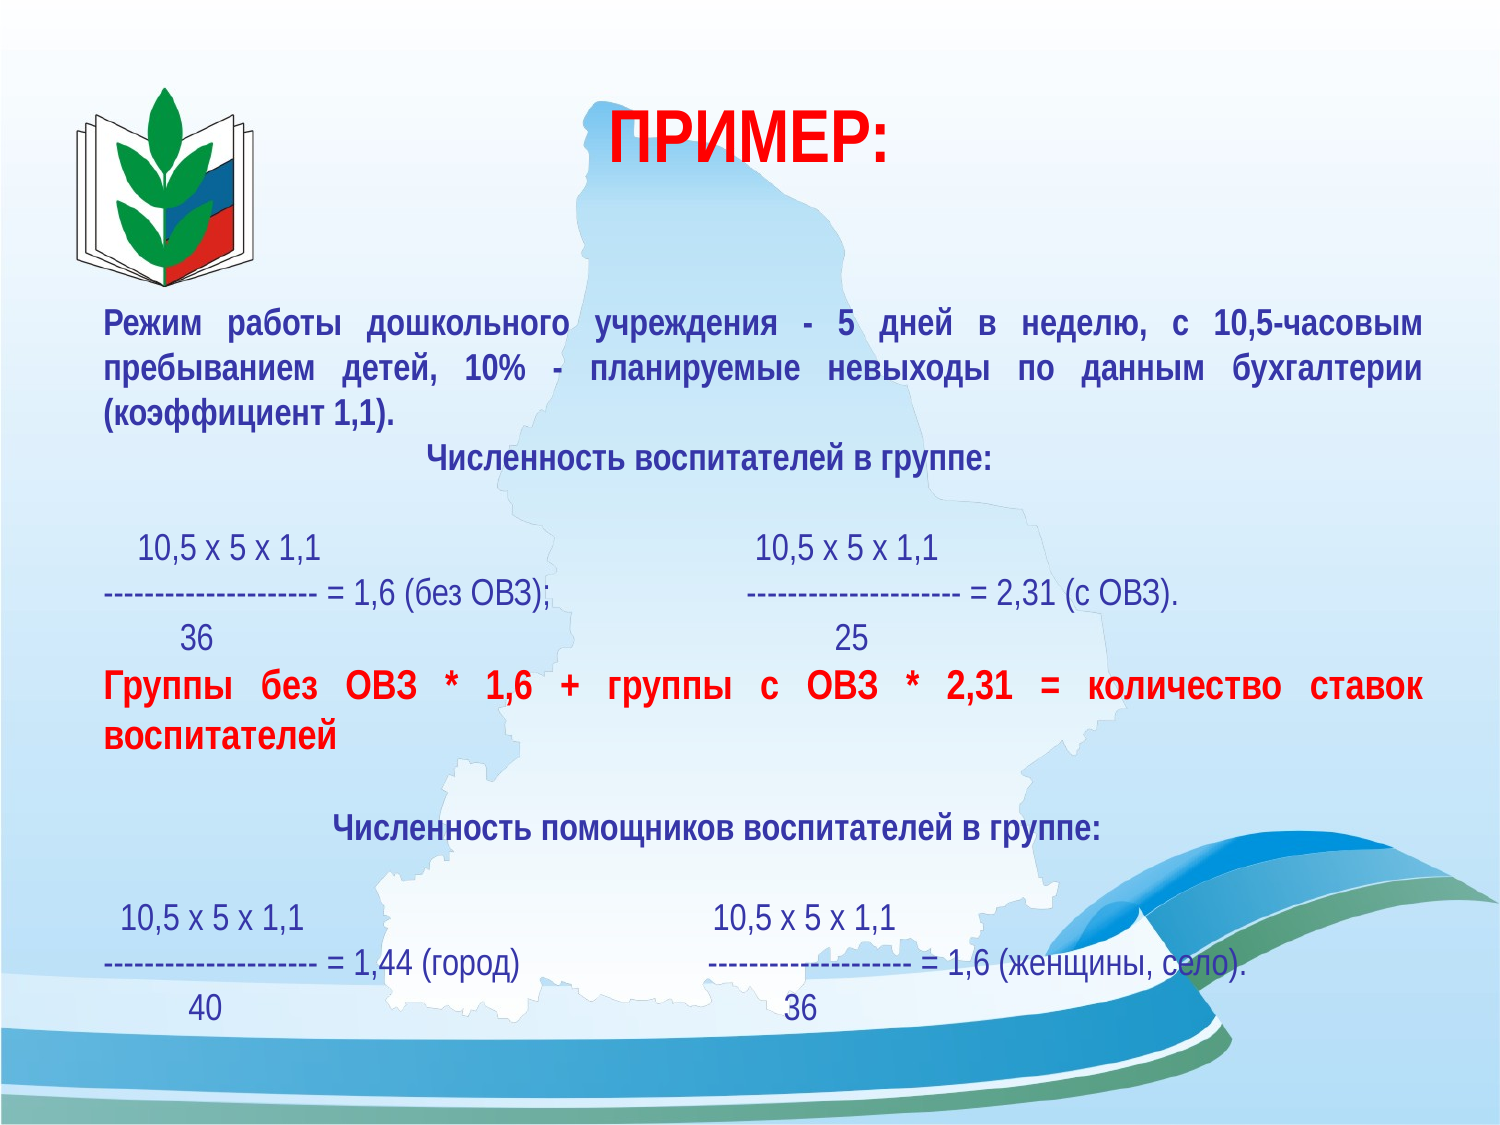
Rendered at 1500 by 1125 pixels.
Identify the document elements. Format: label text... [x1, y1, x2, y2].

title ПРИМЕР: [75, 45, 1425, 220]
list Режим работы дошкольного учреждения - 5 дней в неделю, с 10,5-часовым пребыванием детей, 10% - планируемые невыходы по данным бухгалтерии (коэффициент 1,1). Численность воспитателей в группе: 10,5 x 5 x 1,1 10,5 x 5 x 1,1 --------------------- = 1,6 (без ОВЗ); --------------------- = 2,31 (с ОВЗ). 36 25 Группы без ОВЗ * 1,6 + группы с ОВЗ * 2,31 = количество ставок воспитателей Численность помощников воспитателей в группе: 10,5 x 5 x 1,1 10,5 x 5 x 1,1 --------------------- = 1,44 (город) -------------------- = 1,6 (женщины, село). 40 36 [88, 290, 1439, 1034]
picture [0, 0, 1500, 1125]
